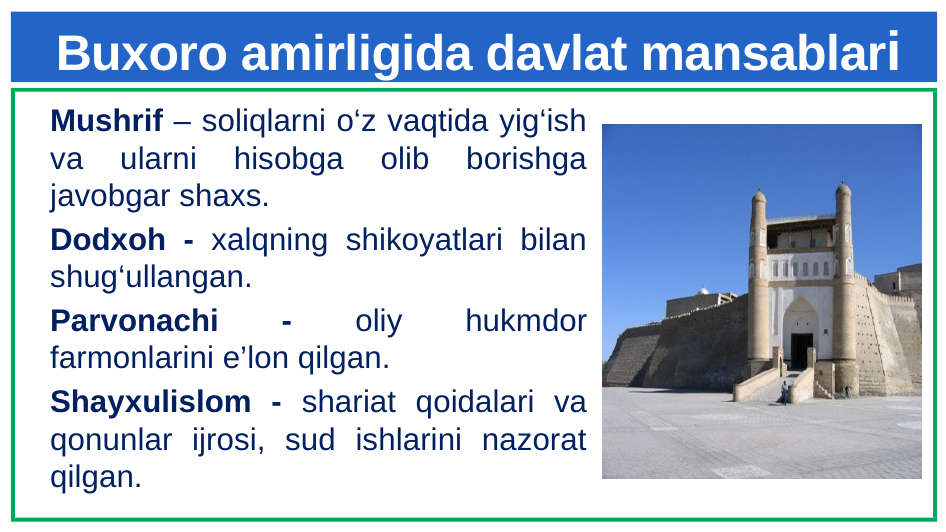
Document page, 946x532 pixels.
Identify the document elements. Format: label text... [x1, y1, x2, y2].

title Buxoro amirligida davlat mansablari [11, 21, 946, 85]
text_box [11, 104, 35, 151]
picture [602, 123, 922, 479]
text_box Mushrif – soliqlarni o‘z vaqtida yig‘ish va ularni hisobga olib borishga javobgar shaxs. Dodxoh - xalqning shikoyatlari bilan shug‘ullangan. Parvonachi - oliy hukmdor farmonlarini e’lon qilgan. Shayxulislom - shariat qoidalari va qonunlar ijrosi, sud ishlarini nazorat qilgan. [35, 93, 603, 501]
